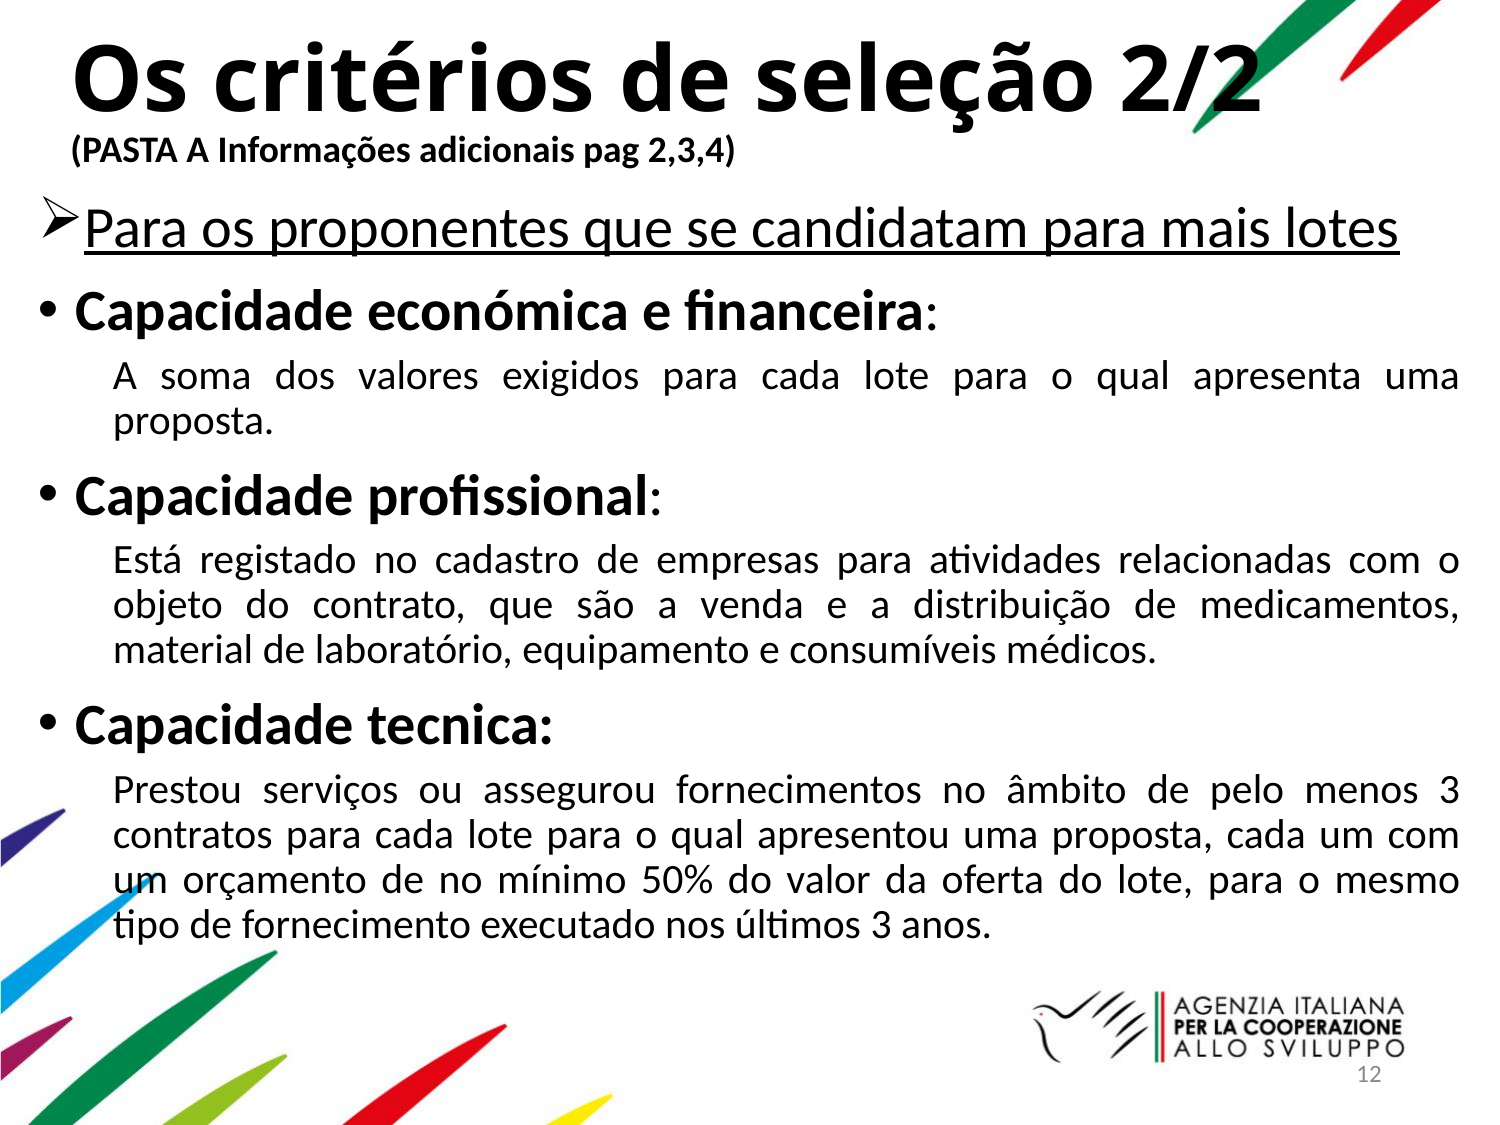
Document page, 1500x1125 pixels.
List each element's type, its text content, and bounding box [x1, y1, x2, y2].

text_box (PASTA A Informações adicionais pag 2,3,4) [55, 117, 977, 178]
slide_number 12 [1059, 1042, 1397, 1103]
title Os critérios de seleção 2/2 [55, 24, 1350, 141]
list Para os proponentes que se candidatam para mais lotes Capacidade económica e financeira: A soma dos valores exigidos para cada lote para o qual apresenta uma proposta. Capacidade profissional: Está registado no cadastro de empresas para atividades relacionadas com o objeto do contrato, que são a venda e a distribuição de medicamentos, material de laboratório, equipamento e consumíveis médicos. Capacidade tecnica: Prestou serviços ou assegurou fornecimentos no âmbito de pelo menos 3 contratos para cada lote para o qual apresentou uma proposta, cada um com um orçamento de no mínimo 50% do valor da oferta do lote, para o mesmo tipo de fornecimento executado nos últimos 3 anos. [22, 189, 1476, 968]
picture [0, 0, 1500, 1125]
